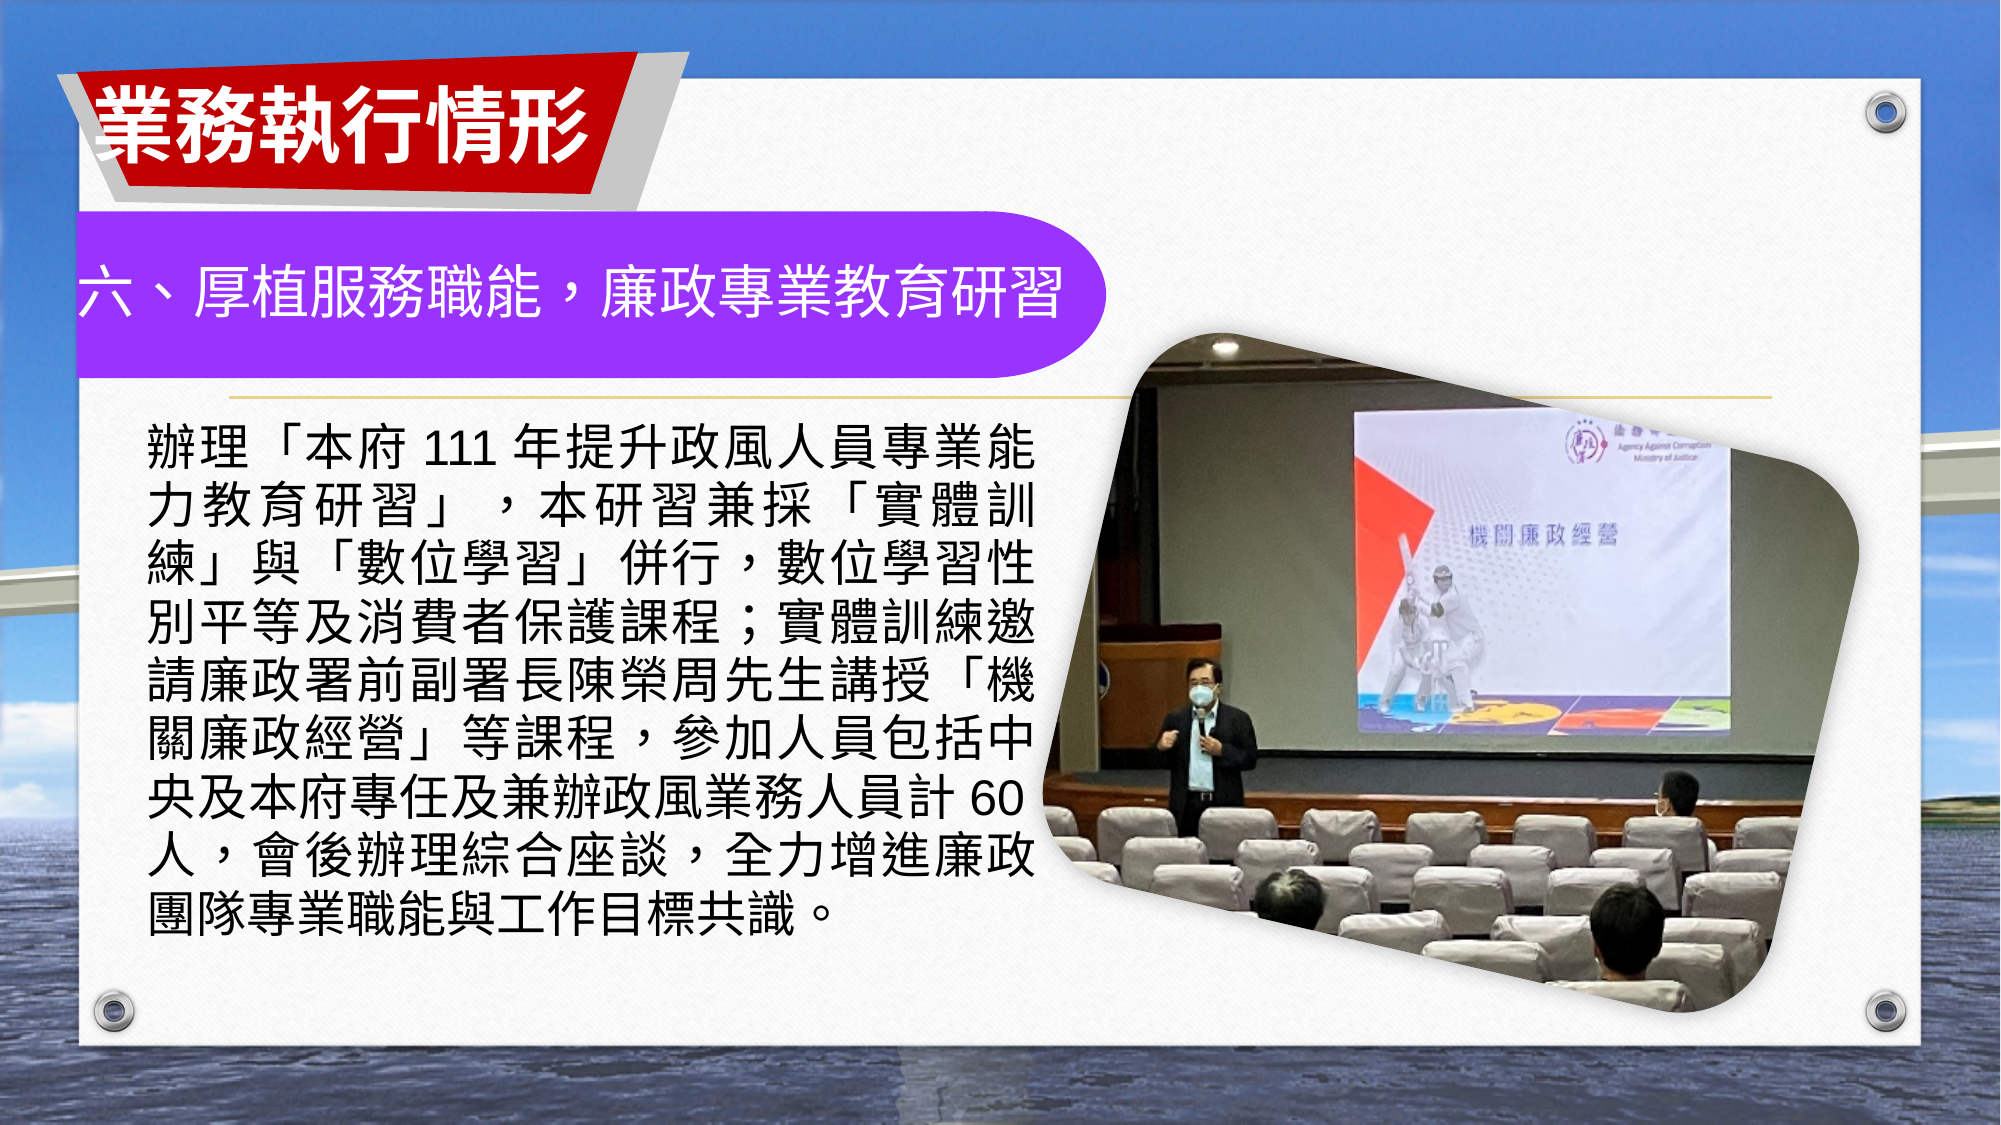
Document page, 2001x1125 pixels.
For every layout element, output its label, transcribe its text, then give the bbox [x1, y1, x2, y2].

picture [0, 0, 2001, 1125]
text_box 辦理「本府111年提升政風人員專業能力教育研習」，本研習兼採「實體訓練」與「數位學習」併行，數位學習性別平等及消費者保護課程；實體訓練邀請廉政署前副署長陳榮周先生講授「機關廉政經營」等課程，參加人員包括中央及本府專任及兼辦政風業務人員計60人，會後辦理綜合座談，全力增進廉政團隊專業職能與工作目標共識。 [132, 409, 1052, 950]
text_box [56, 51, 691, 212]
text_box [76, 210, 1107, 379]
